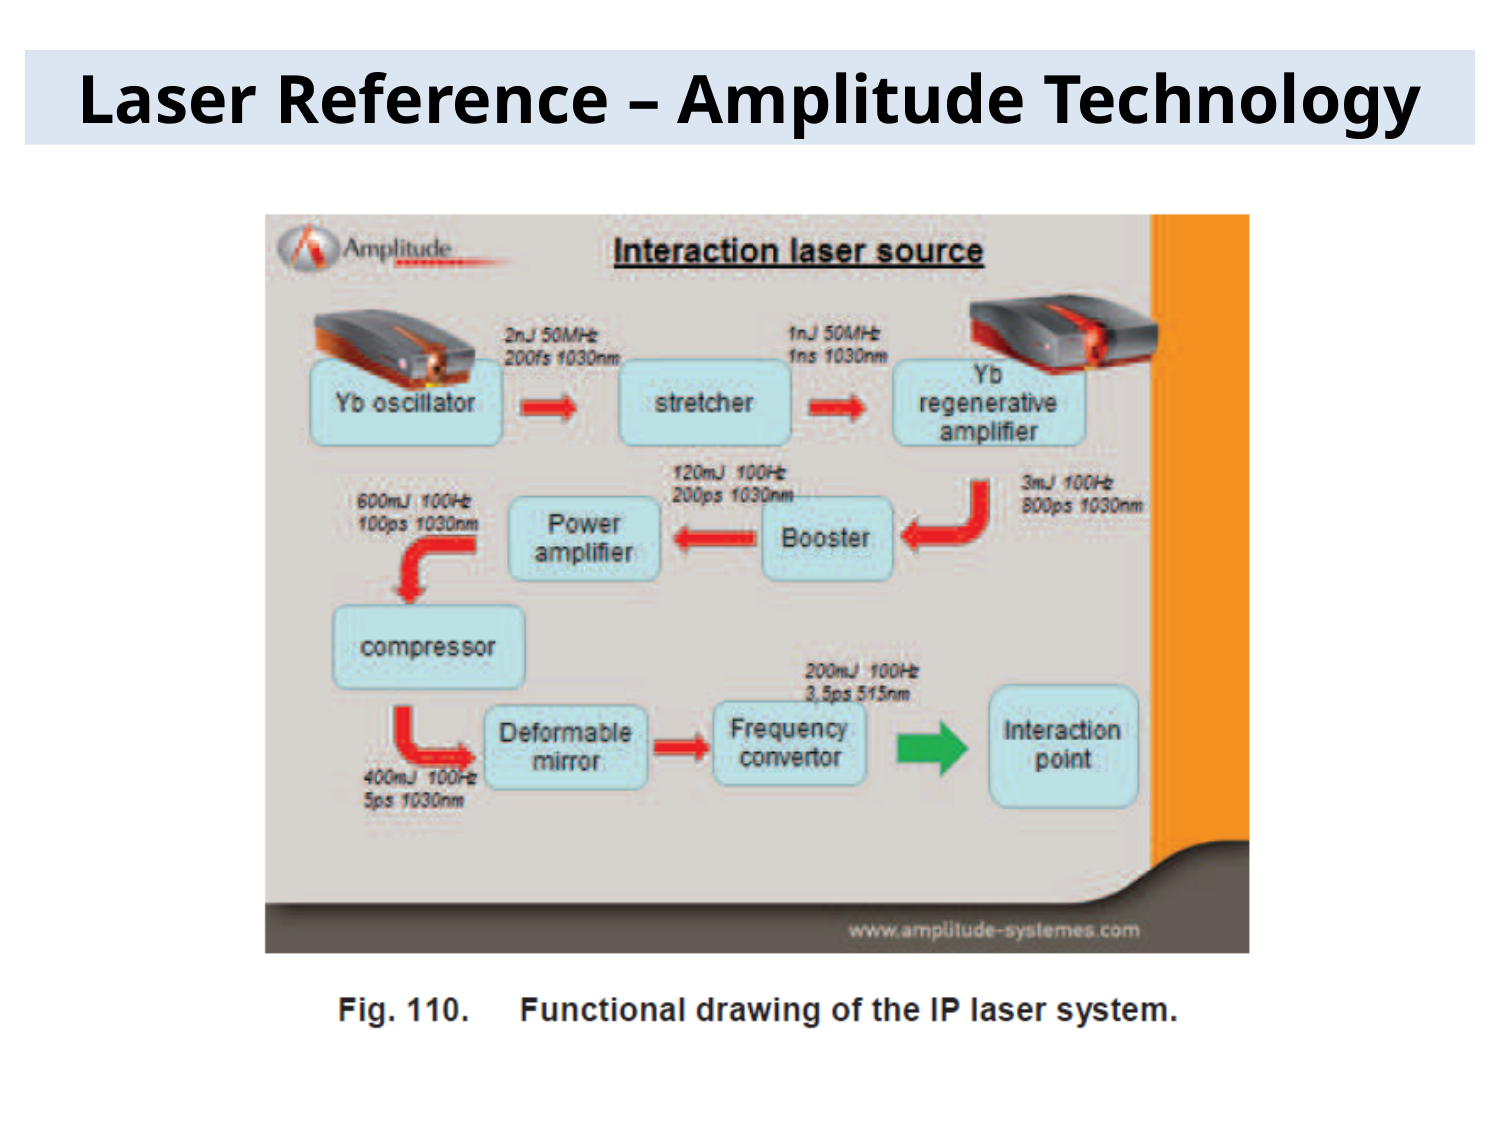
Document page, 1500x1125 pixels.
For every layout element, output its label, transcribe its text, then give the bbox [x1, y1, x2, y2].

text_box Laser Reference – Amplitude Technology [24, 49, 1475, 145]
picture [174, 174, 1351, 1034]
